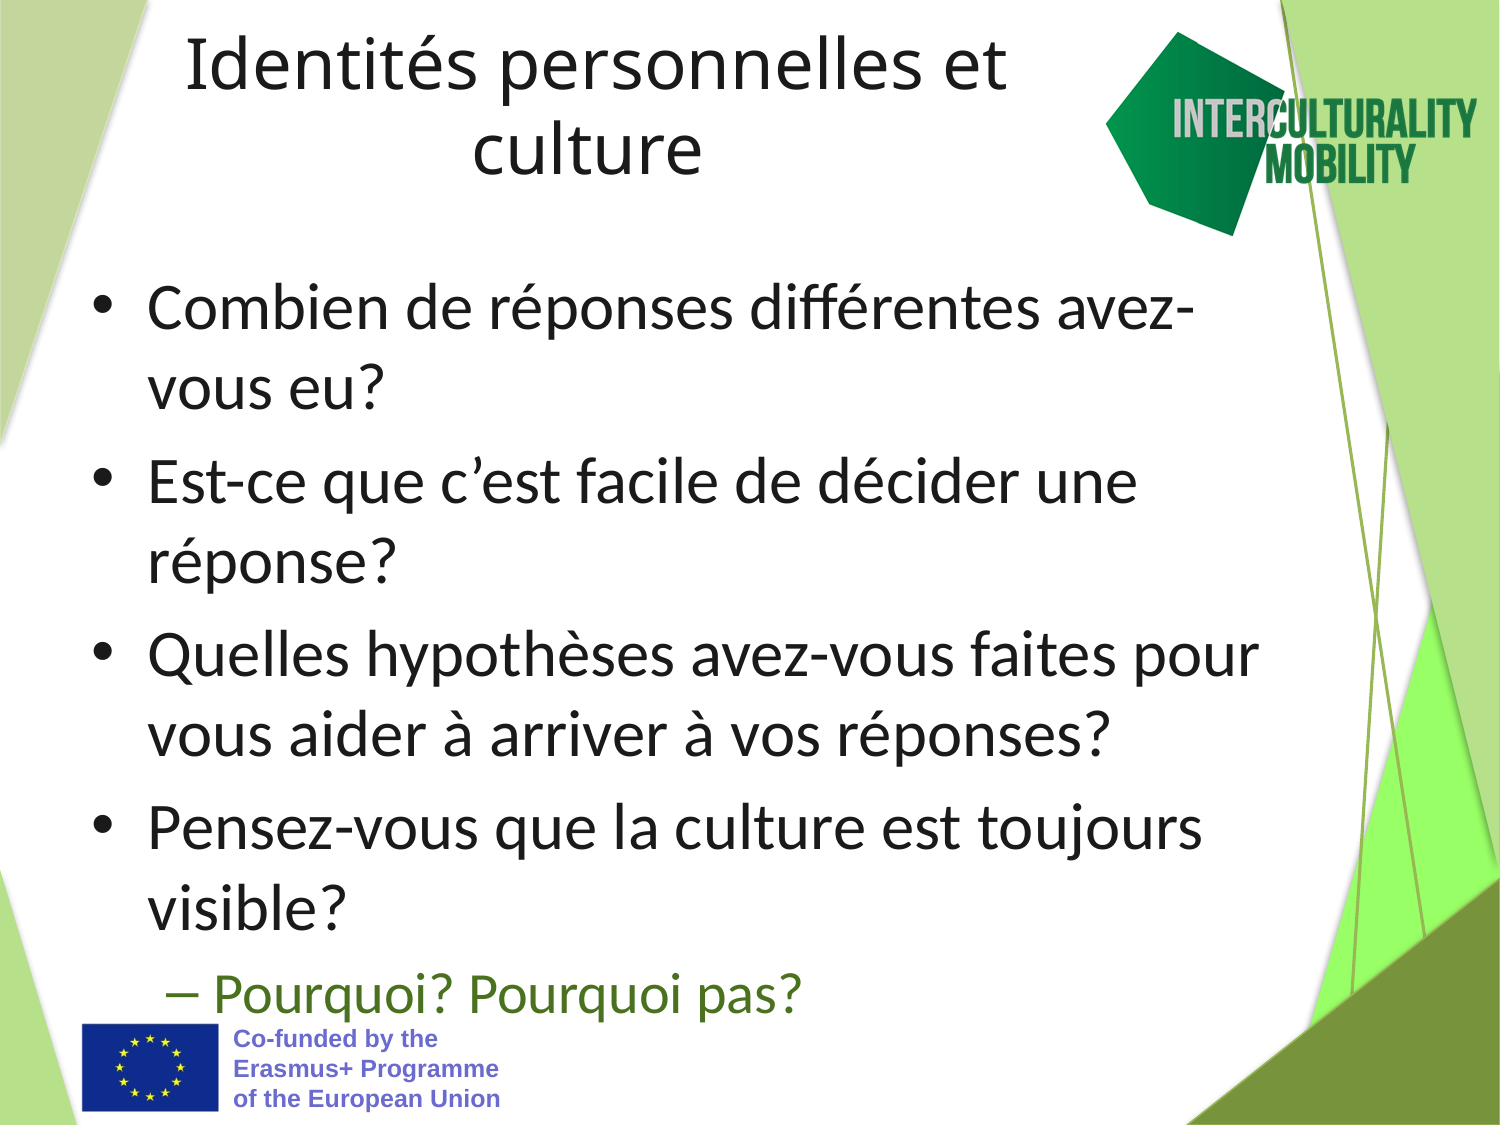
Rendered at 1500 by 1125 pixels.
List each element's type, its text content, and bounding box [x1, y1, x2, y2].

list Combien de réponses différentes avez-vous eu? Est-ce que c’est facile de décider une réponse? Quelles hypothèses avez-vous faites pour vous aider à arriver à vos réponses? Pensez-vous que la culture est toujours visible? Pourquoi? Pourquoi pas? [76, 255, 1331, 1064]
picture [53, 999, 243, 1125]
picture [1104, 30, 1477, 237]
title Identités personnelles et culture [112, 9, 1083, 198]
picture [238, 1096, 243, 1105]
